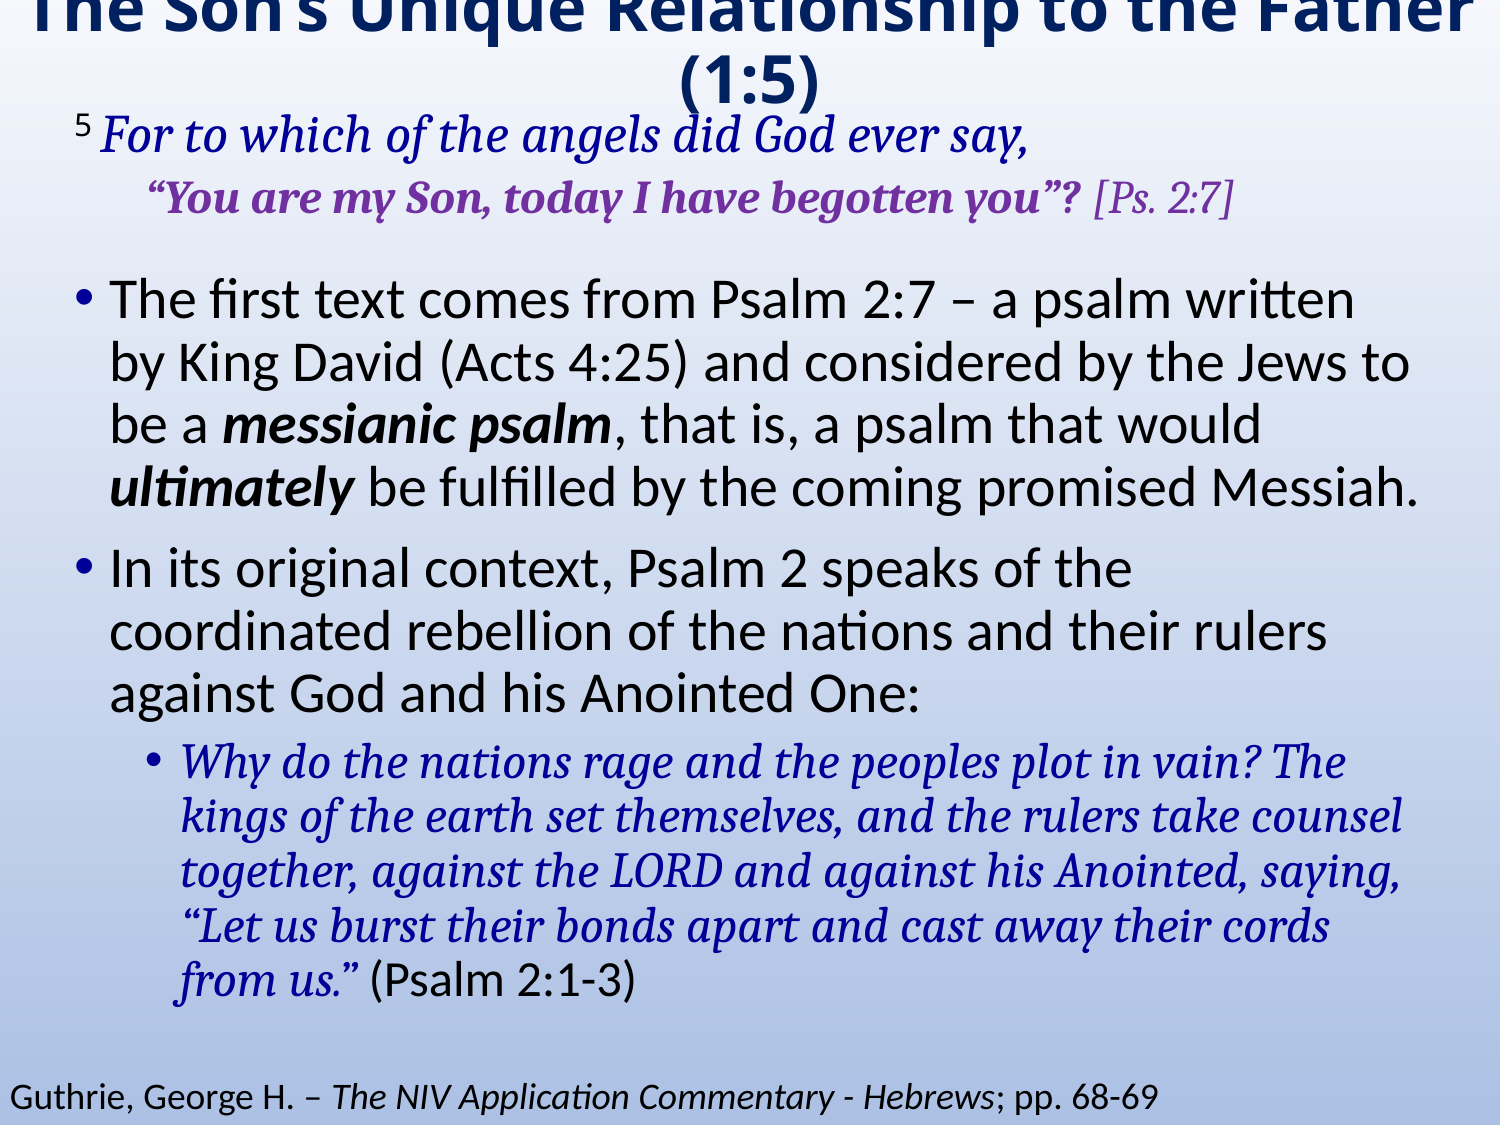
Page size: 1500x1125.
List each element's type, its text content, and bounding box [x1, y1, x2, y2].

title The Son’s Unique Relationship to the Father (1:5) [0, 0, 1500, 93]
list 5 For to which of the angels did God ever say, “You are my Son, today I have begotten you”? [Ps. 2:7] The first text comes from Psalm 2:7 – a psalm written by King David (Acts 4:25) and considered by the Jews to be a messianic psalm, that is, a psalm that would ultimately be fulfilled by the coming promised Messiah. In its original context, Psalm 2 speaks of the coordinated rebellion of the nations and their rulers against God and his Anointed One: Why do the nations rage and the peoples plot in vain? The kings of the earth set themselves, and the rulers take counsel together, against the LORD and against his Anointed, saying, “Let us burst their bonds apart and cast away their cords from us.” (Psalm 2:1-3) [59, 97, 1437, 1064]
text_box Guthrie, George H. – The NIV Application Commentary - Hebrews; pp. 68-69 [0, 1064, 1496, 1125]
